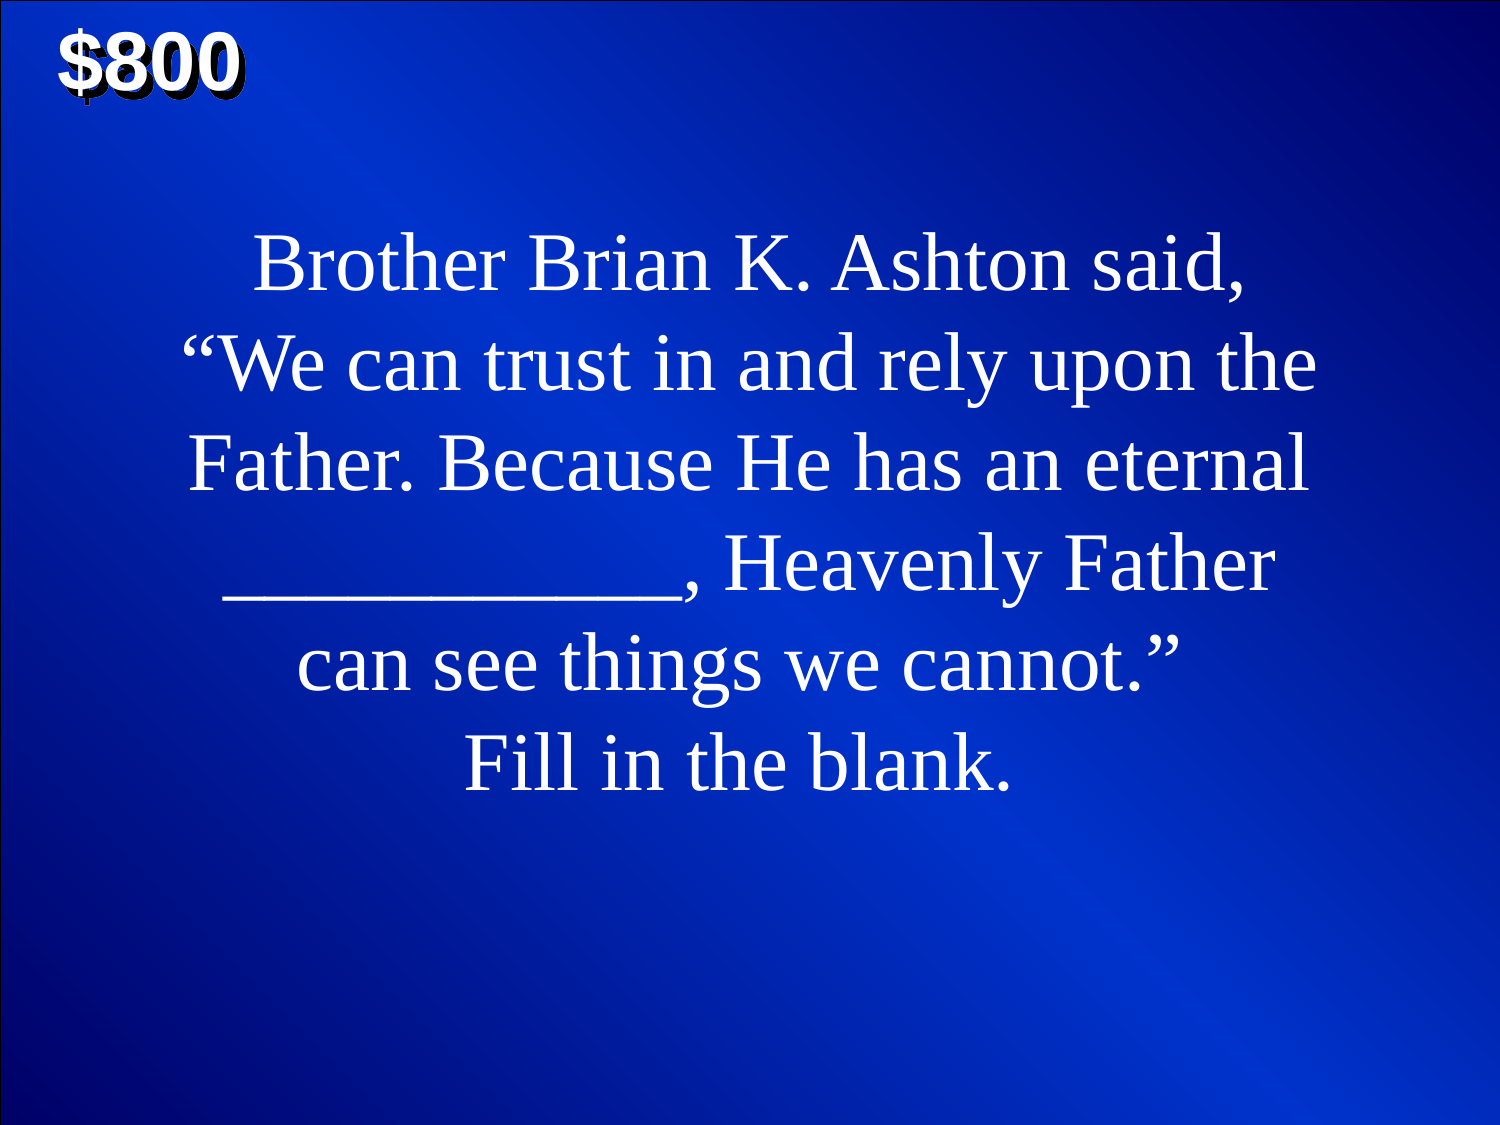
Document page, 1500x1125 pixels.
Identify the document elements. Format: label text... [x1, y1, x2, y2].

text_box Brother Brian K. Ashton said, “We can trust in and rely upon the Father. Because He has an eternal ___________, Heavenly Father can see things we cannot.” Fill in the blank. [162, 199, 1338, 815]
text_box [0, 0, 1500, 1125]
text_box $800 [0, 0, 300, 115]
